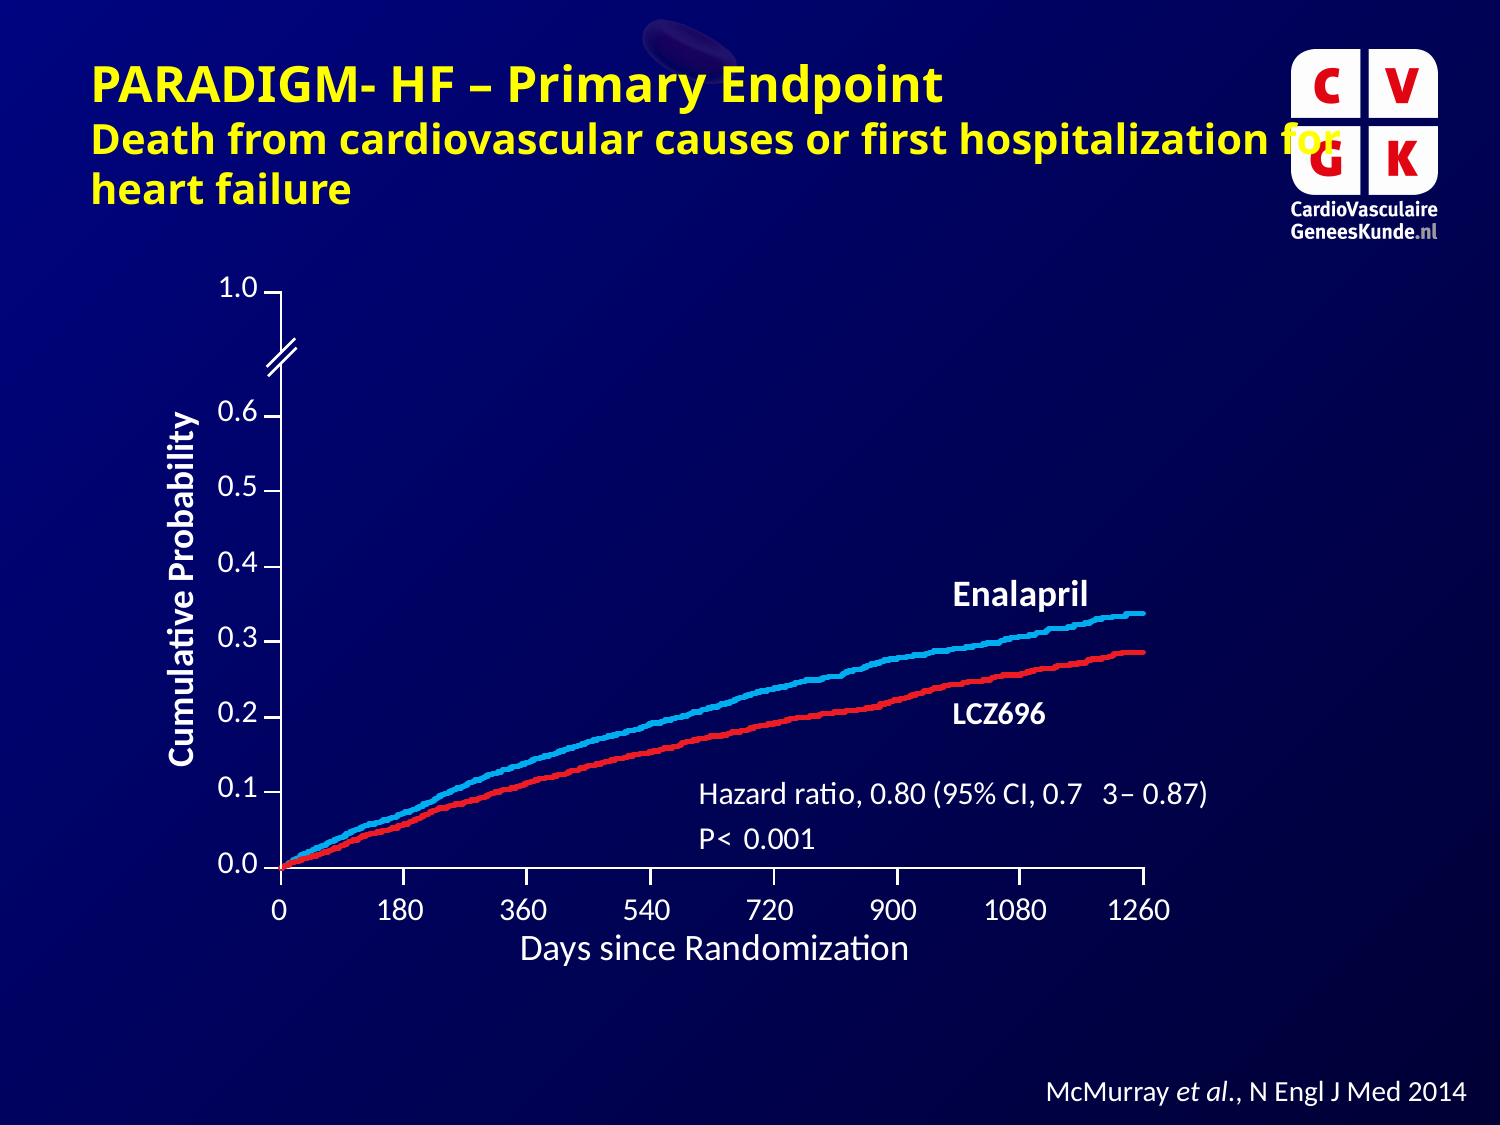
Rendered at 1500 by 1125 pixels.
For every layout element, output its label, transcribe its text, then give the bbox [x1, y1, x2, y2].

text_box PARADIGM- HF – Primary Endpoint Death from cardiovascular causes or first hospitalization for heart failure [74, 45, 1425, 233]
picture [162, 271, 1212, 971]
text_box [49, 70, 1313, 258]
text_box McMurray et al., N Engl J Med 2014 [1030, 1065, 1500, 1115]
picture [1313, 49, 1438, 239]
